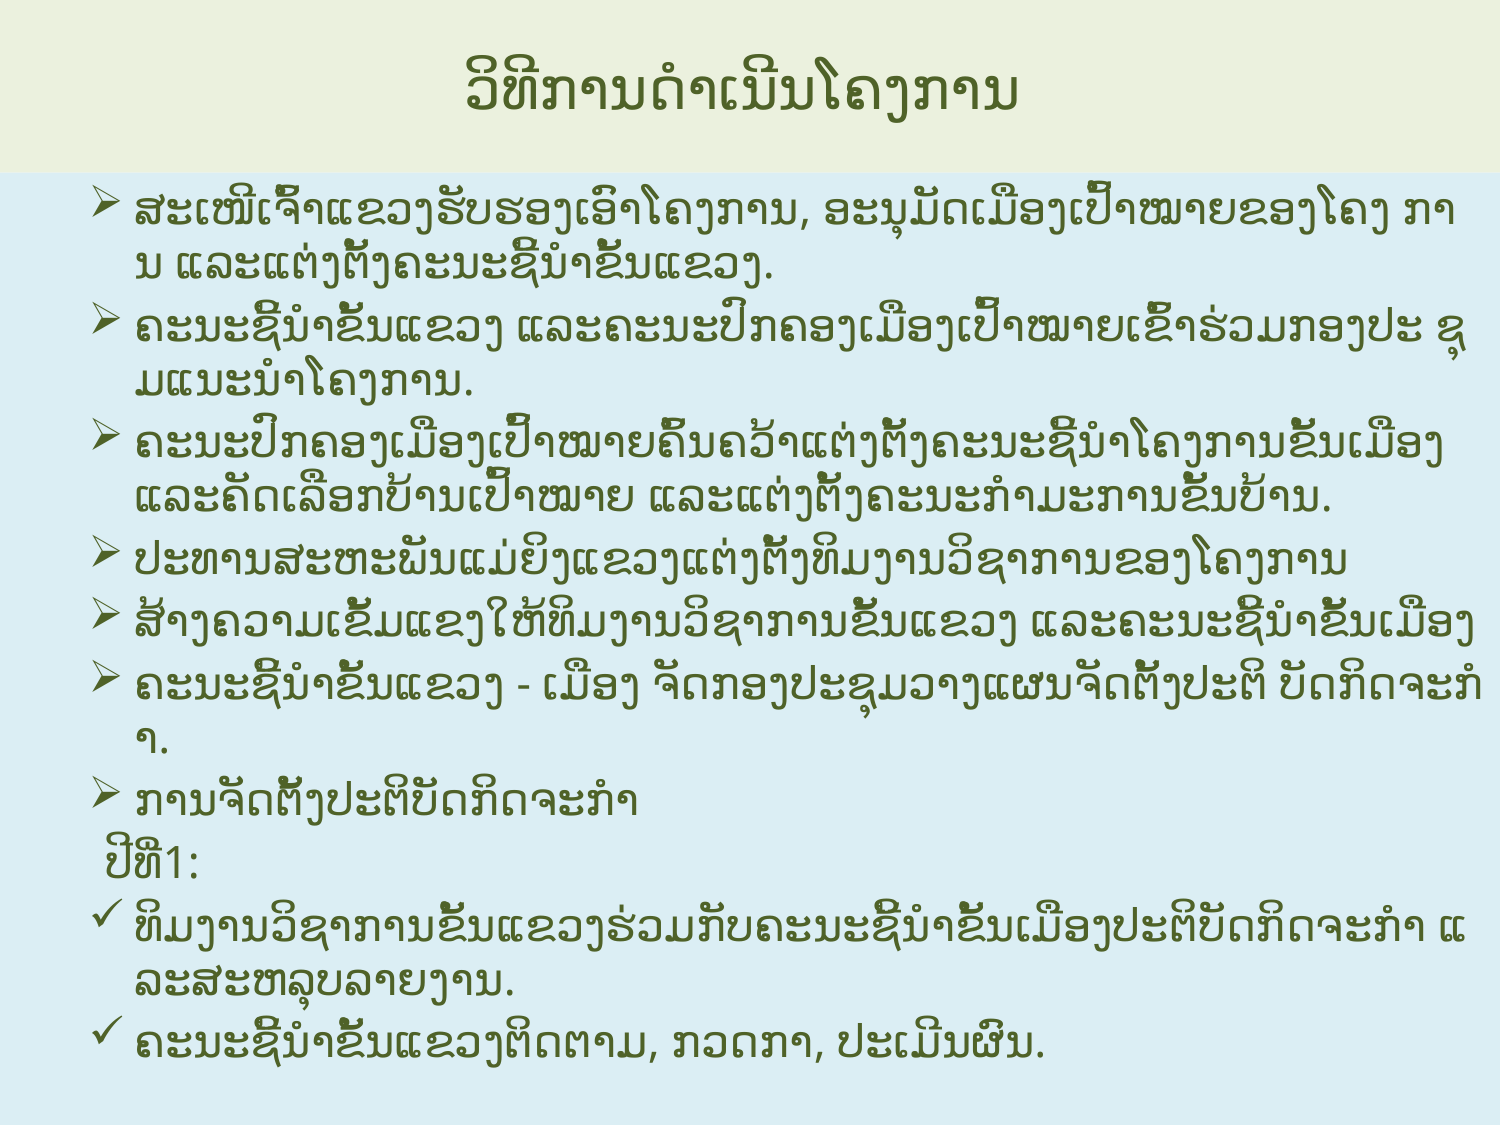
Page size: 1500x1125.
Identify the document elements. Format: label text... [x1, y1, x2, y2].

title ວິທີການດຳເນີນໂຄງການ [0, 0, 1500, 172]
list ສະເໜີເຈົ້າແຂວງຮັບຮອງເອົາໂຄງການ, ອະນຸມັດເມືອງເປົ້າໝາຍຂອງໂຄງ ການ ແລະແຕ່ງຕັ້ງຄະນະຊີ້ນໍາຂັ້ນແຂວງ. ຄະນະຊີ້ນໍາຂັ້ນແຂວງ ແລະຄະນະປົກຄອງເມືອງເປົ້າໝາຍເຂົ້າຮ່ວມກອງປະ ຊຸມແນະນໍາໂຄງການ. ຄະນະປົກຄອງເມືອງເປົ້າໝາຍຄົ້ນຄວ້າແຕ່ງຕັ້ງຄະນະຊີ້ນໍາໂຄງການຂັ້ນເມືອງ ແລະຄັດເລືອກບ້ານເປົ້າໝາຍ ແລະແຕ່ງຕັ້ງຄະນະກໍາມະການຂັ້ນບ້ານ. ປະທານສະຫະພັນແມ່ຍິງແຂວງແຕ່ງຕັ້ງທິມງານວິຊາການຂອງໂຄງການ ສ້າງຄວາມເຂັ້ມແຂງໃຫ້ທິມງານວິຊາການຂັ້ນແຂວງ ແລະຄະນະຊີ້ນໍາຂັ້ນເມືອງ ຄະນະຊີ້ນໍາຂັ້ນແຂວງ - ເມືອງ ຈັດກອງປະຊຸມວາງແຜນຈັດຕັ້ງປະຕິ ບັດກິດຈະກໍາ. ການຈັດຕັ້ງປະຕິບັດກິດຈະກໍາ ປີທີ່1: ທິມງານວິຊາການຂັ້ນແຂວງຮ່ວມກັບຄະນະຊີ້ນໍາຂັ້ນເມືອງປະຕິບັດກິດຈະກໍາ ແລະສະຫລຸບລາຍງານ. ຄະນະຊີ້ນໍາຂັ້ນແຂວງຕິດຕາມ, ກວດກາ, ປະເມີນຜົນ. [0, 172, 1500, 1125]
